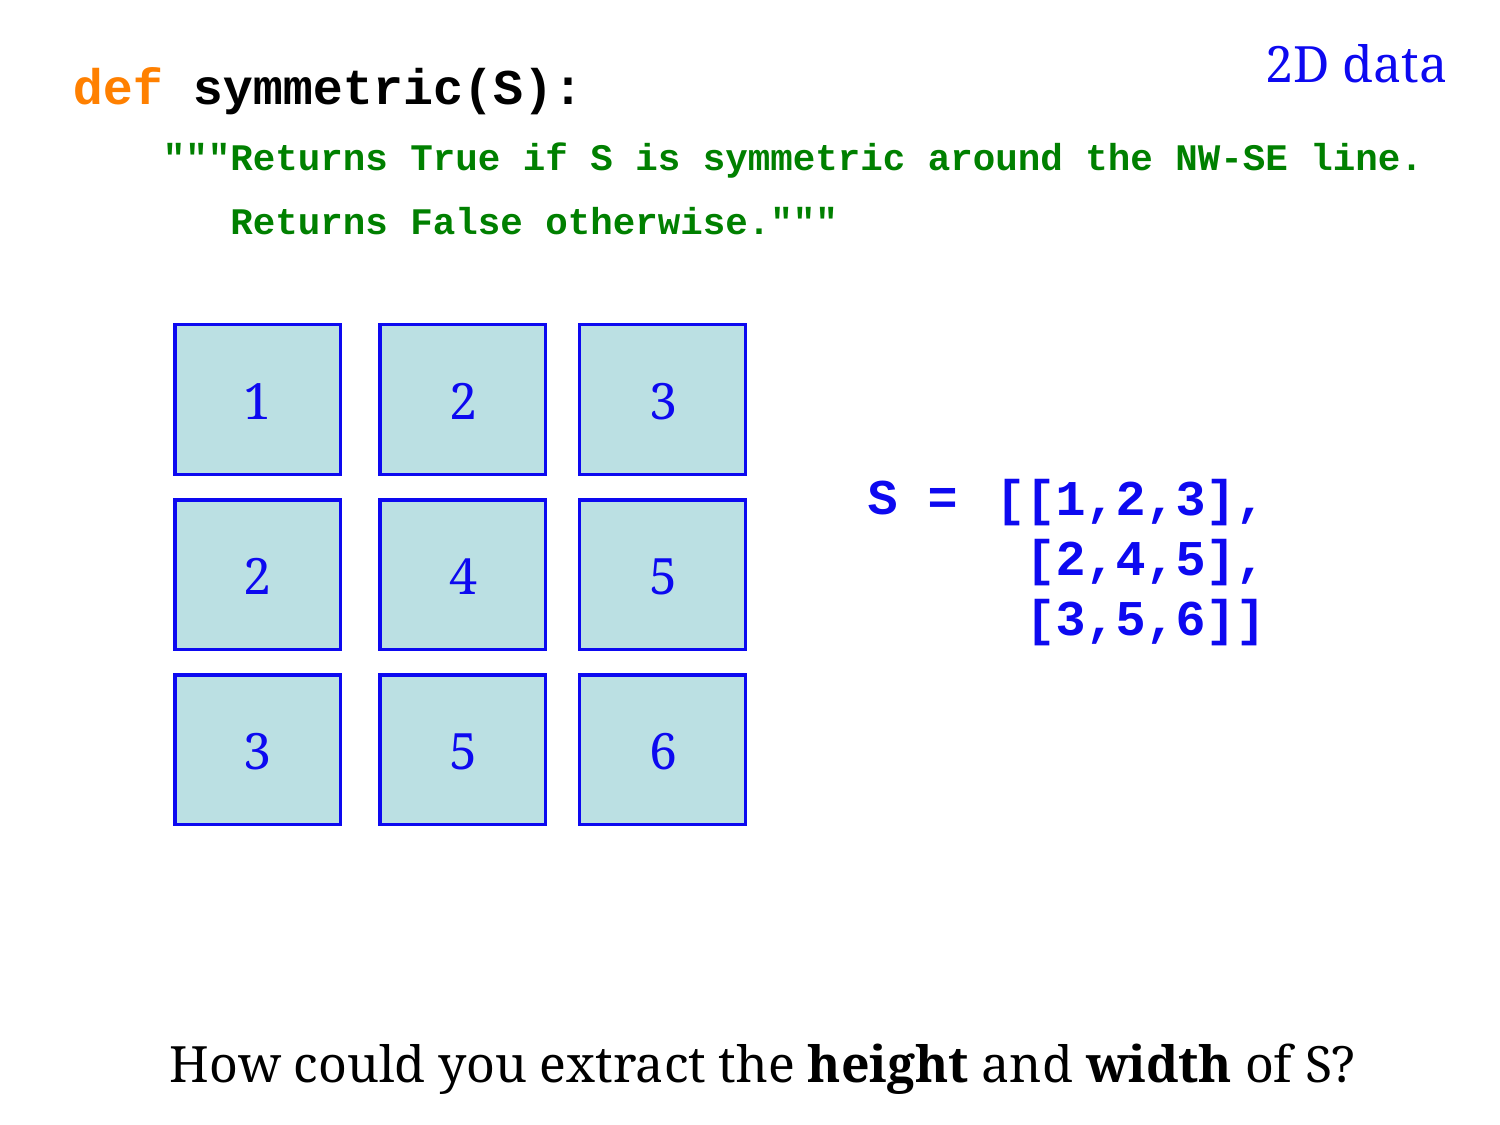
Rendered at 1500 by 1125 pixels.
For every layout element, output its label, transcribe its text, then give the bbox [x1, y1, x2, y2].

text_box 3 [207, 712, 308, 788]
text_box 4 [375, 537, 552, 613]
text_box [579, 674, 746, 712]
text_box [379, 613, 546, 650]
text_box [579, 613, 746, 650]
text_box [174, 499, 341, 650]
text_box 2D data [874, 24, 1463, 100]
text_box [174, 324, 341, 475]
text_box [579, 788, 746, 825]
text_box 1 [207, 362, 308, 438]
text_box [379, 788, 546, 825]
text_box [379, 674, 546, 712]
text_box [174, 674, 341, 825]
text_box [579, 499, 746, 537]
text_box def symmetric(S): """Returns True if S is symmetric around the NW-SE line. Returns False otherwise.""" [58, 46, 1475, 250]
text_box 3 [575, 362, 752, 438]
text_box How could you extract the height and width of S? [75, 1024, 1450, 1100]
text_box 2 [207, 537, 308, 613]
text_box [[1,2,3], [2,4,5], [3,5,6]] [980, 458, 1311, 653]
text_box [379, 499, 546, 537]
text_box [579, 324, 746, 362]
text_box 5 [375, 712, 552, 788]
text_box 2 [375, 362, 552, 438]
text_box [379, 324, 546, 362]
text_box [379, 438, 546, 475]
text_box S = [852, 456, 1003, 532]
text_box [579, 438, 746, 475]
text_box 6 [575, 712, 752, 788]
text_box 5 [575, 537, 752, 613]
